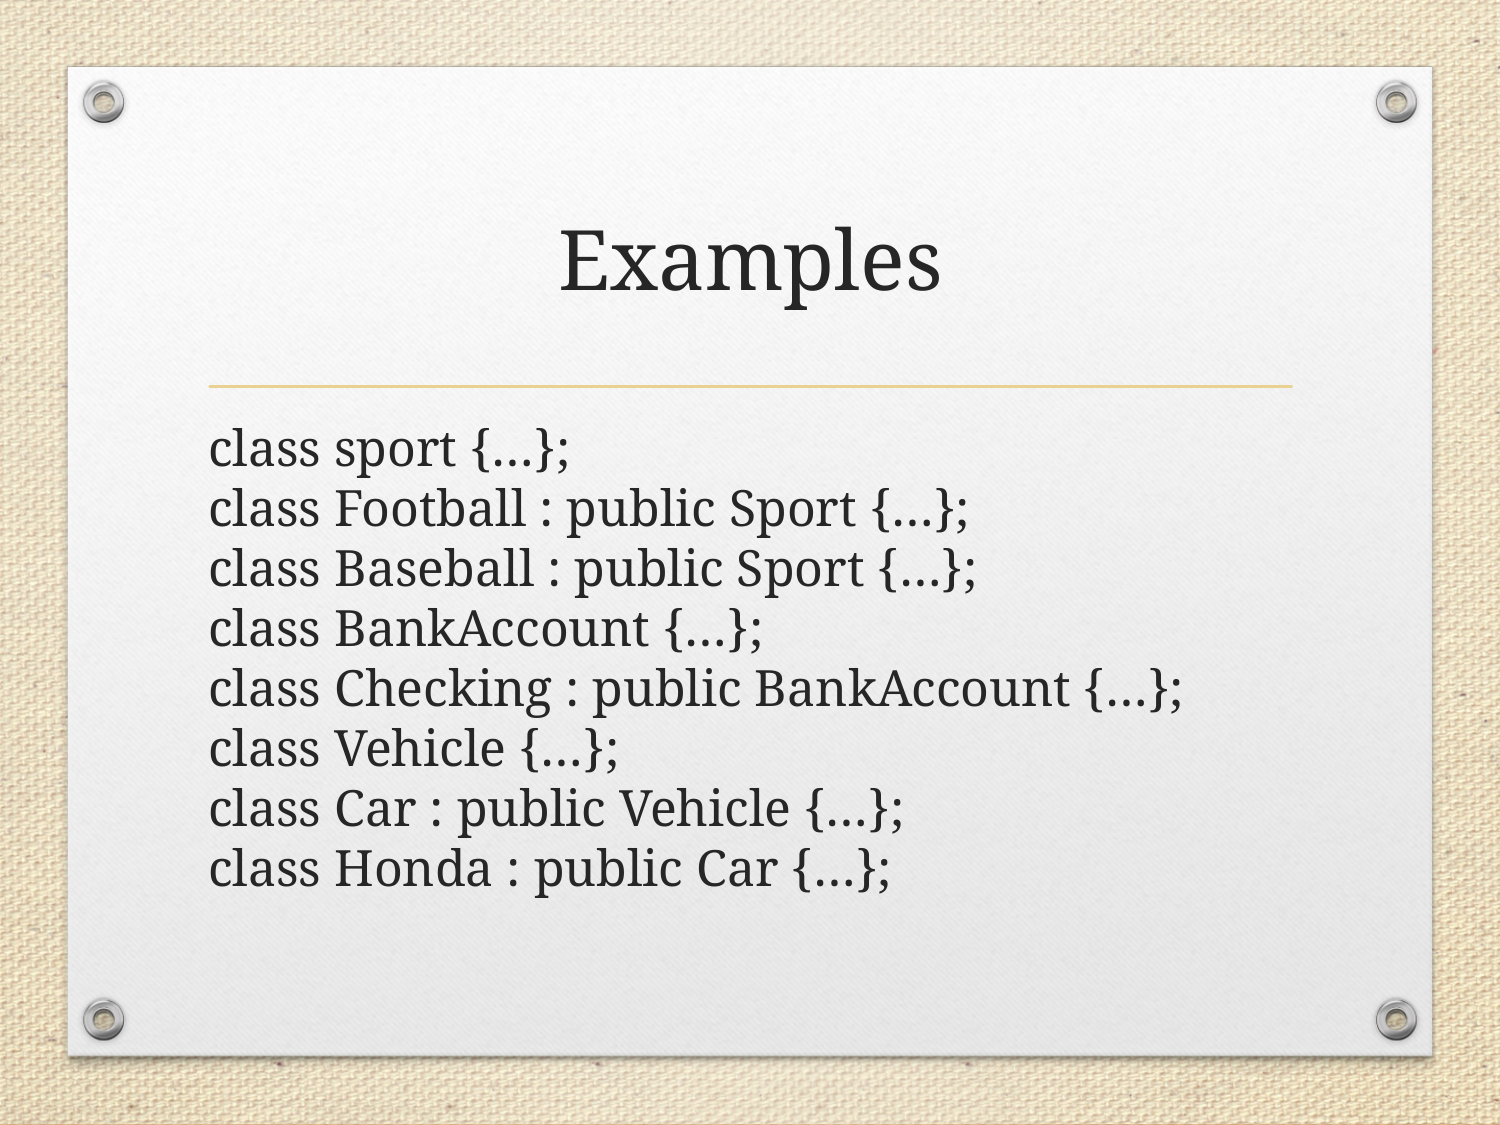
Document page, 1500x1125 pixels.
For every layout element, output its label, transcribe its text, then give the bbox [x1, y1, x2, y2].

title Examples [193, 150, 1309, 365]
picture [0, 0, 1500, 1125]
list class sport {…}; class Football : public Sport {…}; class Baseball : public Sport {…}; class BankAccount {…}; class Checking : public BankAccount {…}; class Vehicle {…}; class Car : public Vehicle {…}; class Honda : public Car {…}; [193, 408, 1309, 974]
